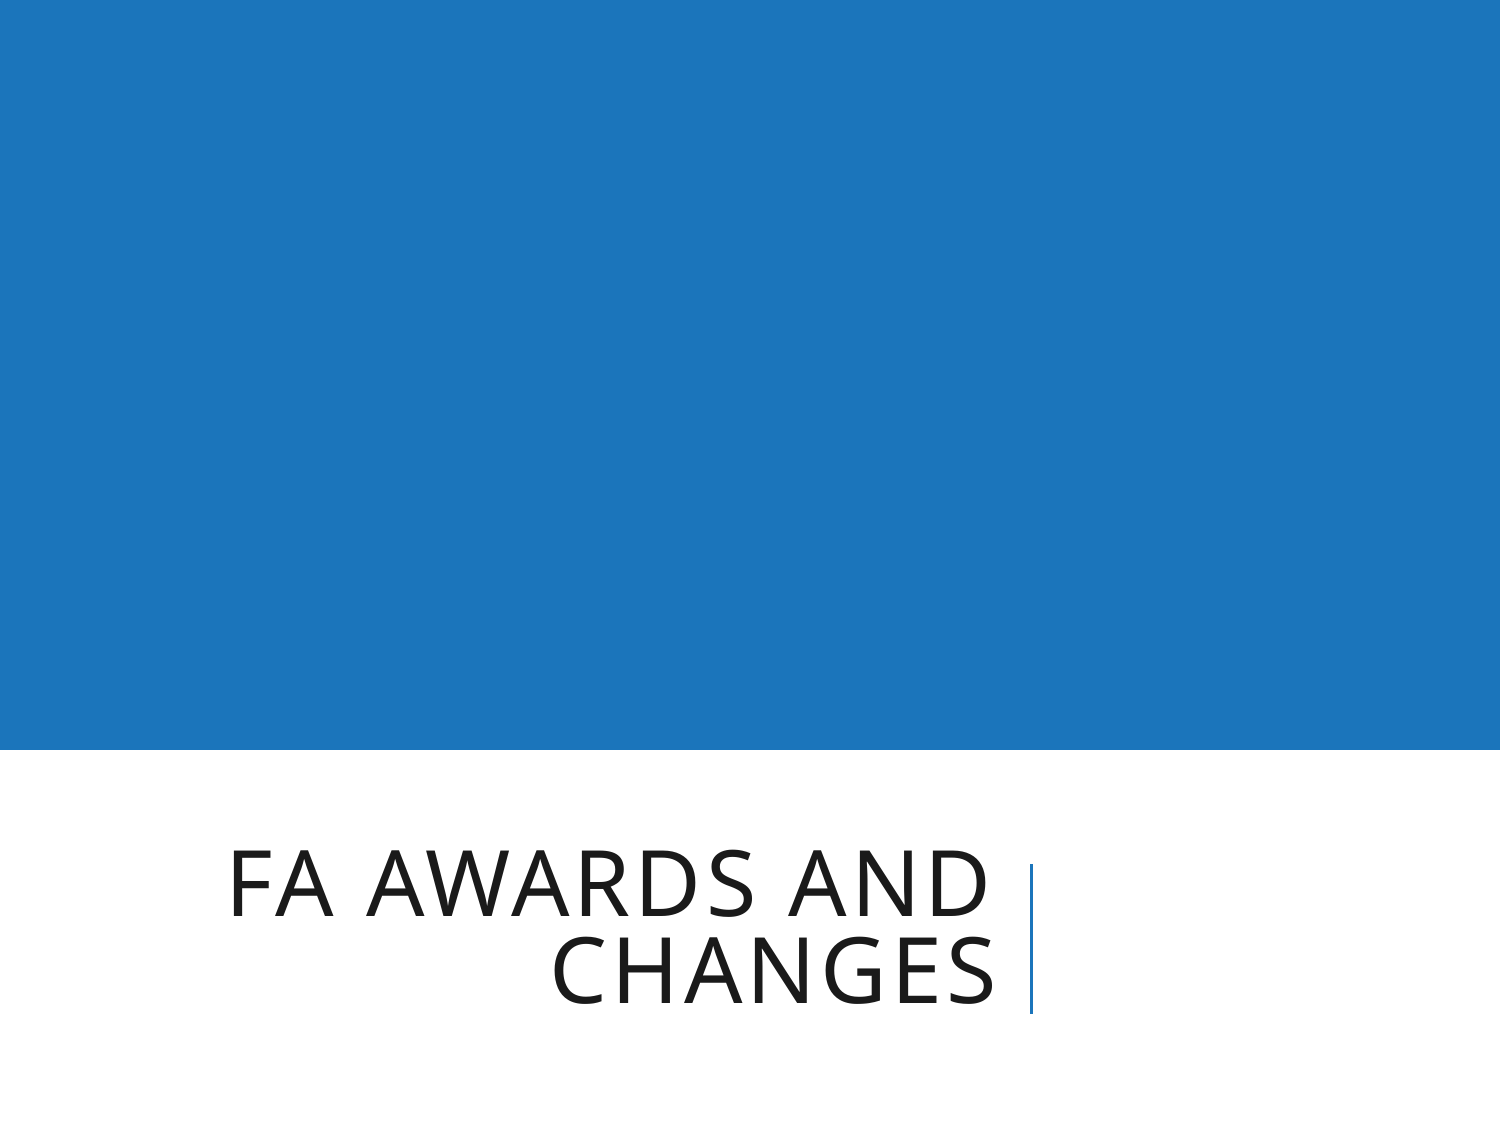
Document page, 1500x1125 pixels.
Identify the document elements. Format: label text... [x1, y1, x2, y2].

title FA Awards and changes [56, 813, 1013, 1054]
